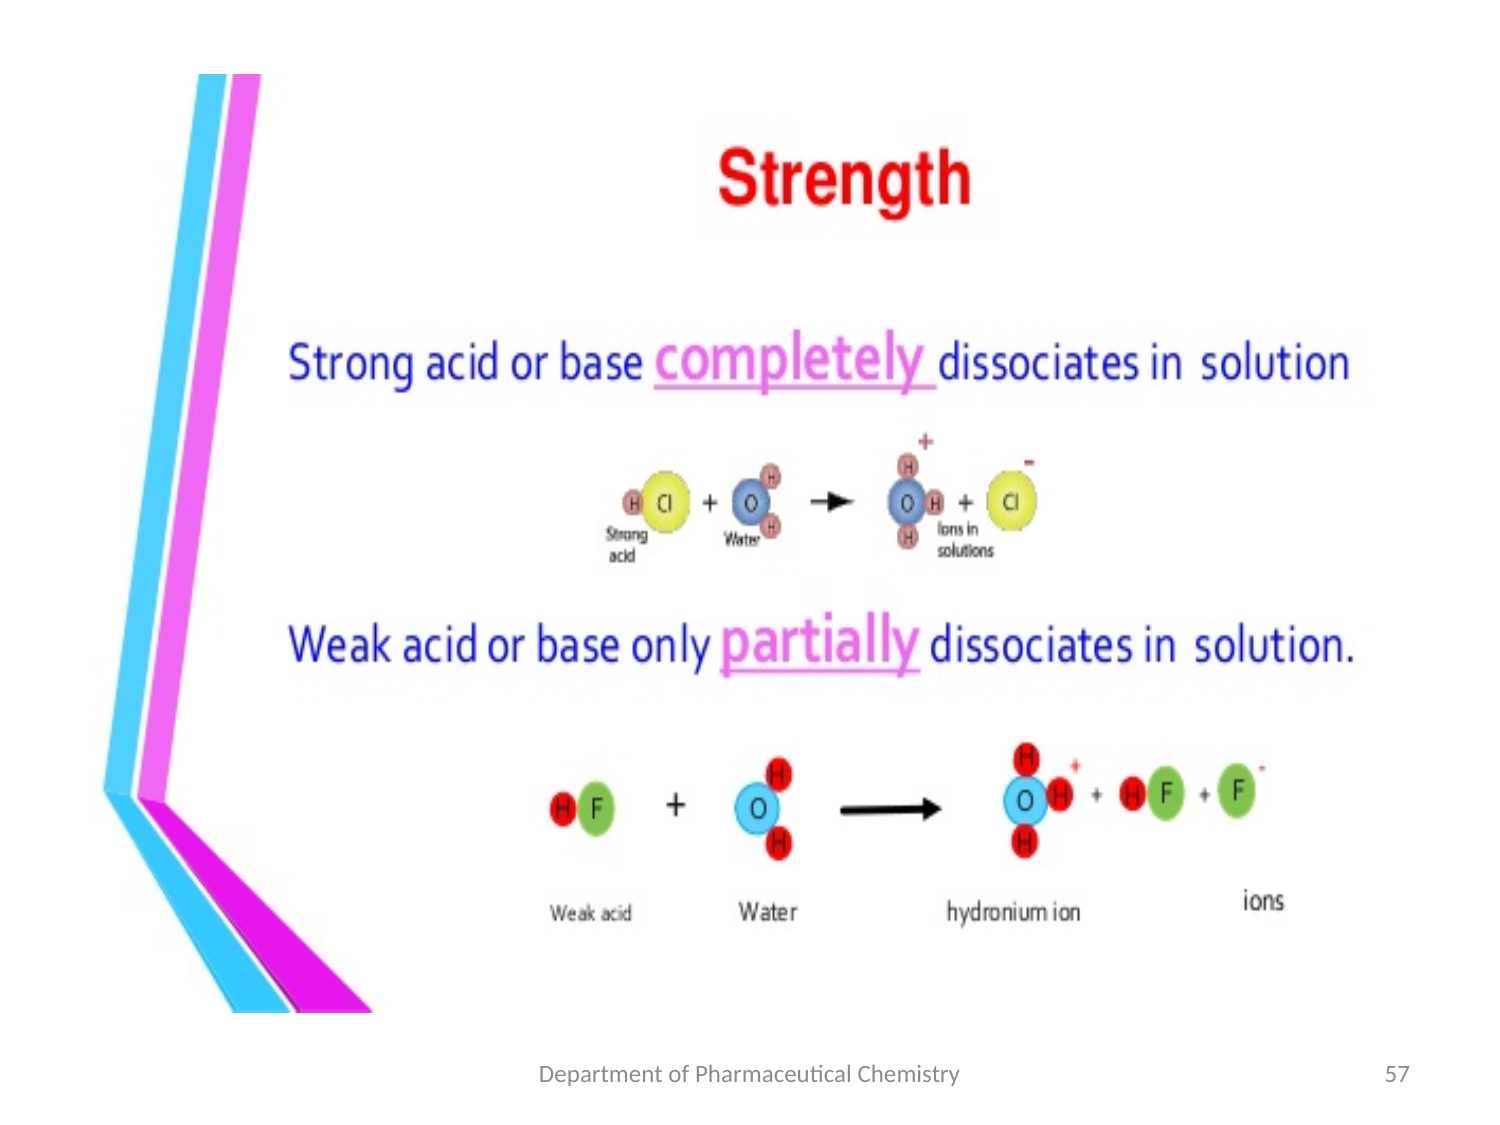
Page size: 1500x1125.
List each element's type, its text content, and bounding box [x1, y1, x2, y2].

picture [87, 74, 1438, 1013]
footer Department of Pharmaceutical Chemistry [512, 1042, 988, 1103]
slide_number 57 [1074, 1042, 1425, 1103]
